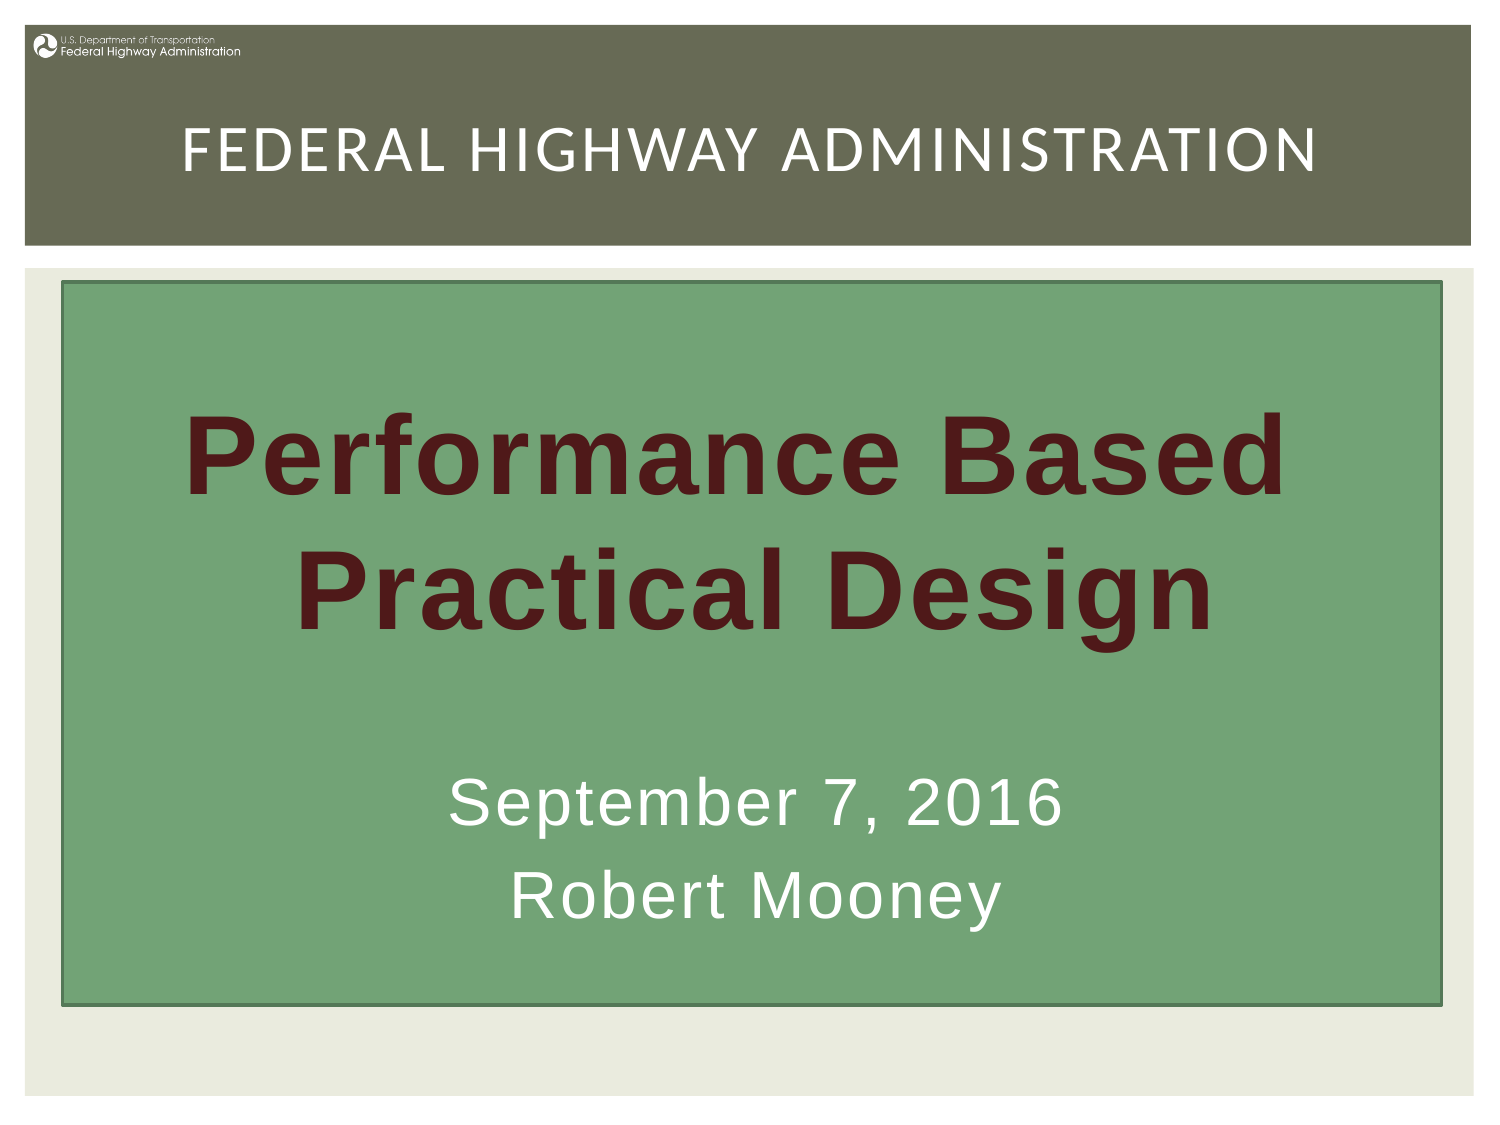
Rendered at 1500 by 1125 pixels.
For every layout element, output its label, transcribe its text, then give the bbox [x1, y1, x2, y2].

list Performance Based Practical Design September 7, 2016 Robert Mooney [61, 280, 1443, 1007]
title Federal Highway Administration [62, 58, 1438, 232]
picture [26, 27, 247, 65]
